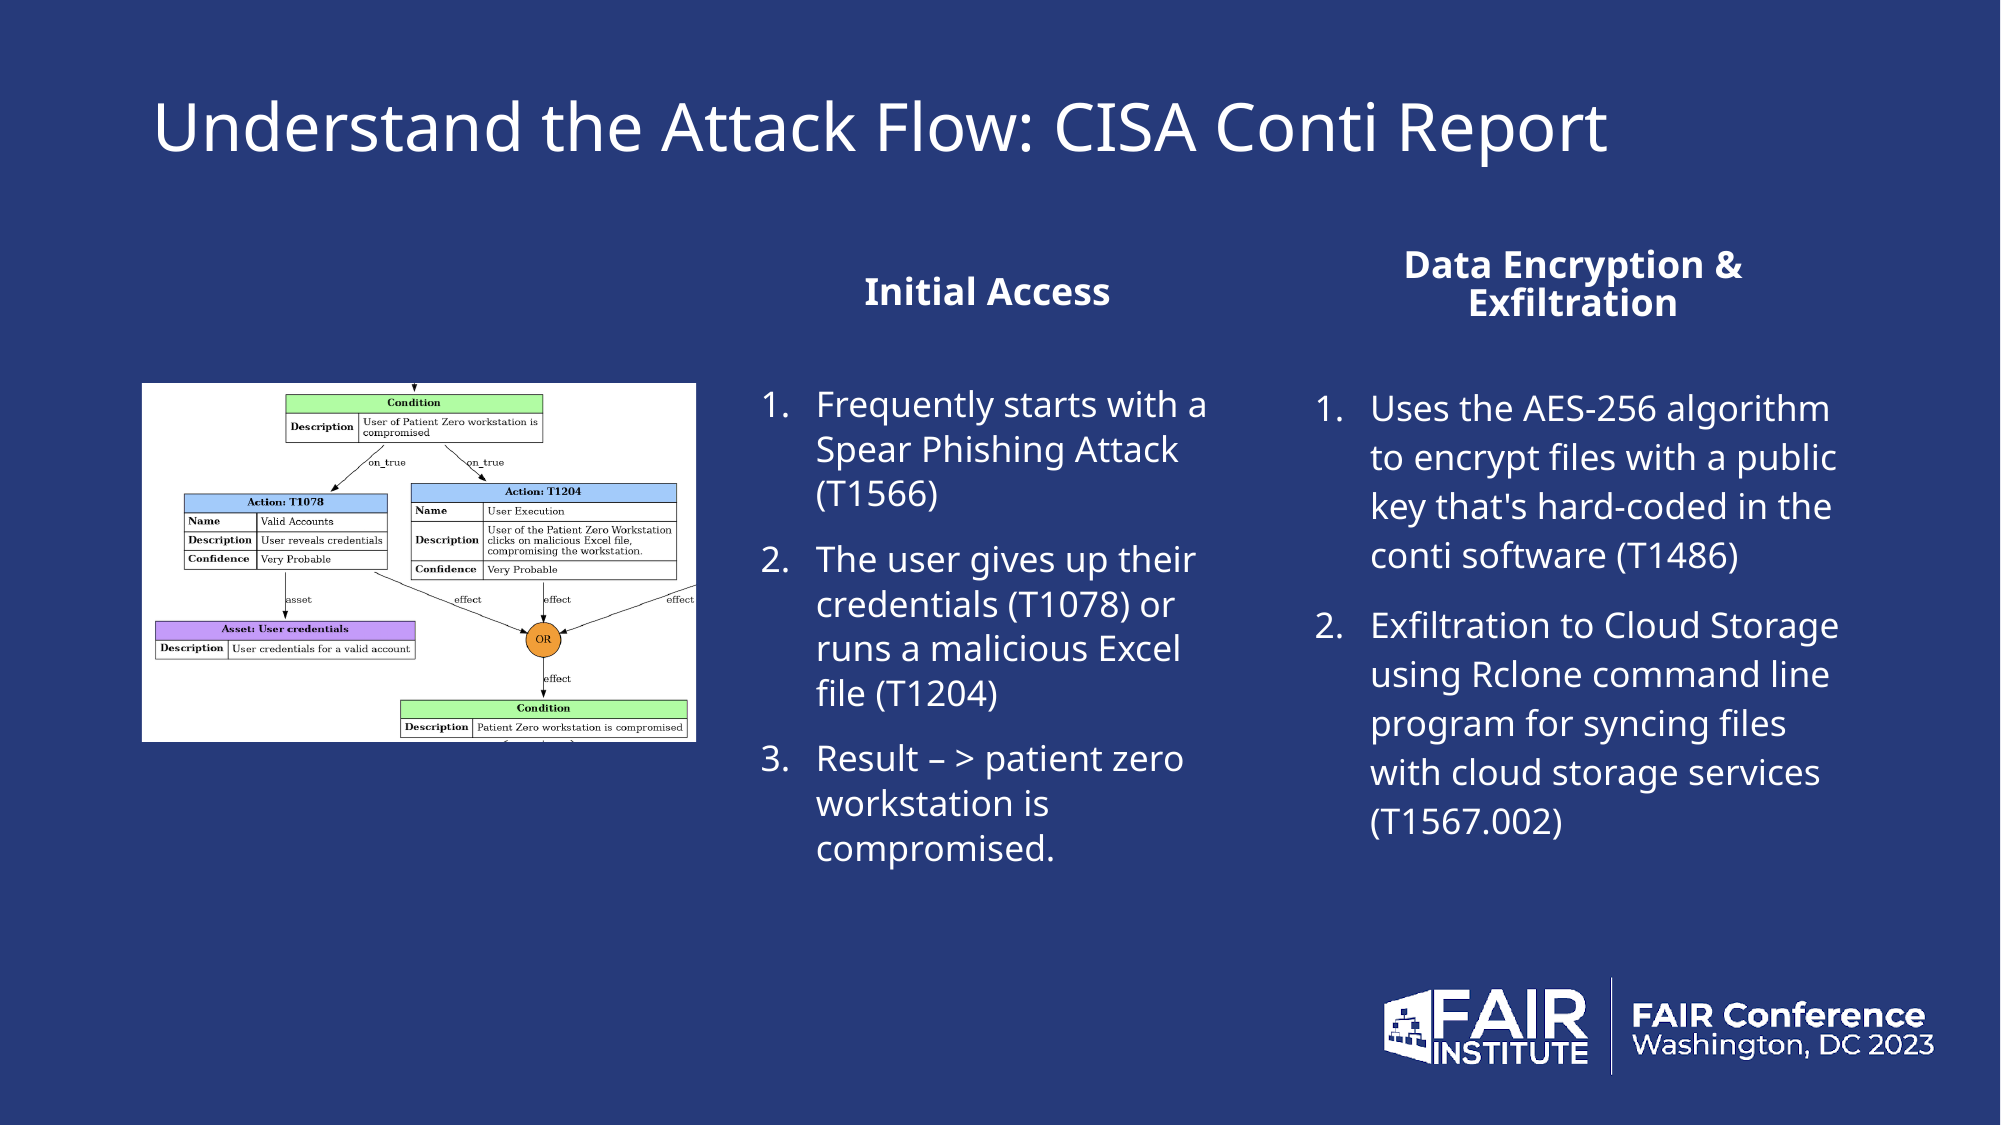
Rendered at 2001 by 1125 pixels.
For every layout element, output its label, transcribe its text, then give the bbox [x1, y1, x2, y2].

list Uses the AES-256 algorithm to encrypt files with a public key that's hard-coded in the conti software (T1486) Exfiltration to Cloud Storage using Rclone command line program for syncing files with cloud storage services (T1567.002) [1279, 372, 1863, 943]
list Initial Access [725, 238, 1251, 340]
list Data Encryption & Exfiltration [1284, 235, 1863, 337]
picture [0, 0, 2001, 1125]
list Frequently starts with a Spear Phishing Attack (T1566) The user gives up their credentials (T1078) or runs a malicious Excel file (T1204) Result – > patient zero workstation is compromised. [725, 372, 1251, 943]
title Understand the Attack Flow: CISA Conti Report [137, 59, 1863, 200]
